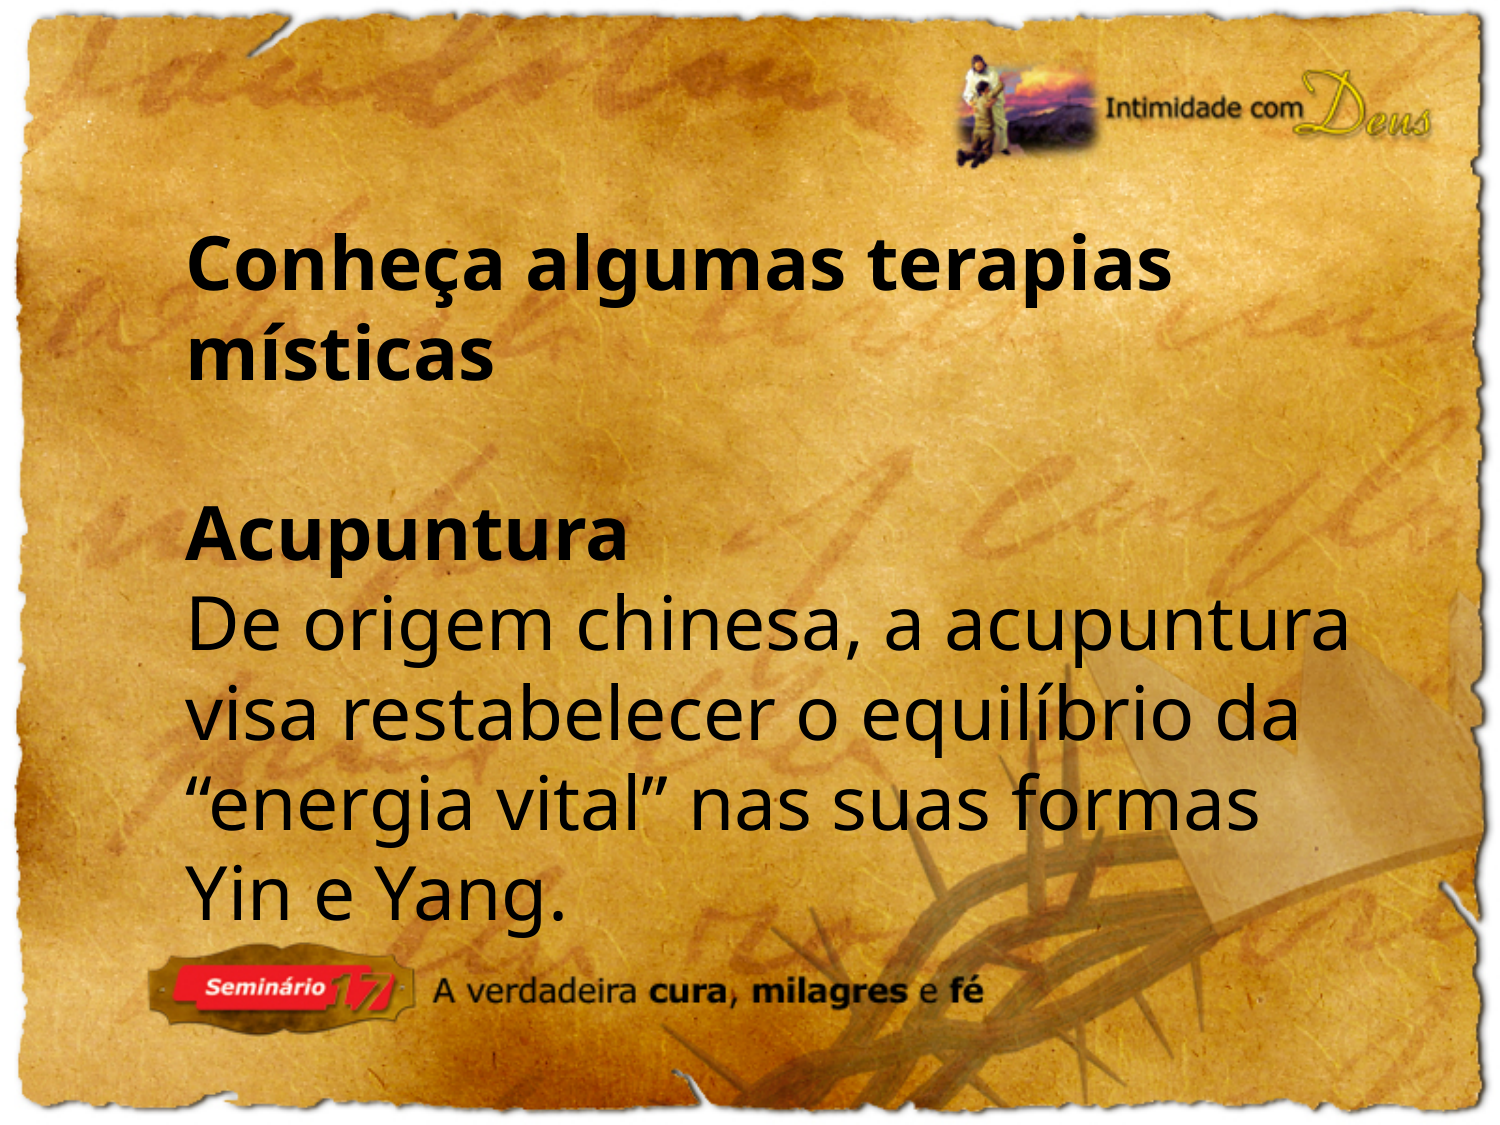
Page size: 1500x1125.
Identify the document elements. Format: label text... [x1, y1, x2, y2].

text_box Conheça algumas terapias místicas Acupuntura De origem chinesa, a acupuntura visa restabelecer o equilíbrio da “energia vital” nas suas formas Yin e Yang. [171, 207, 1400, 943]
picture [0, 0, 1500, 1125]
